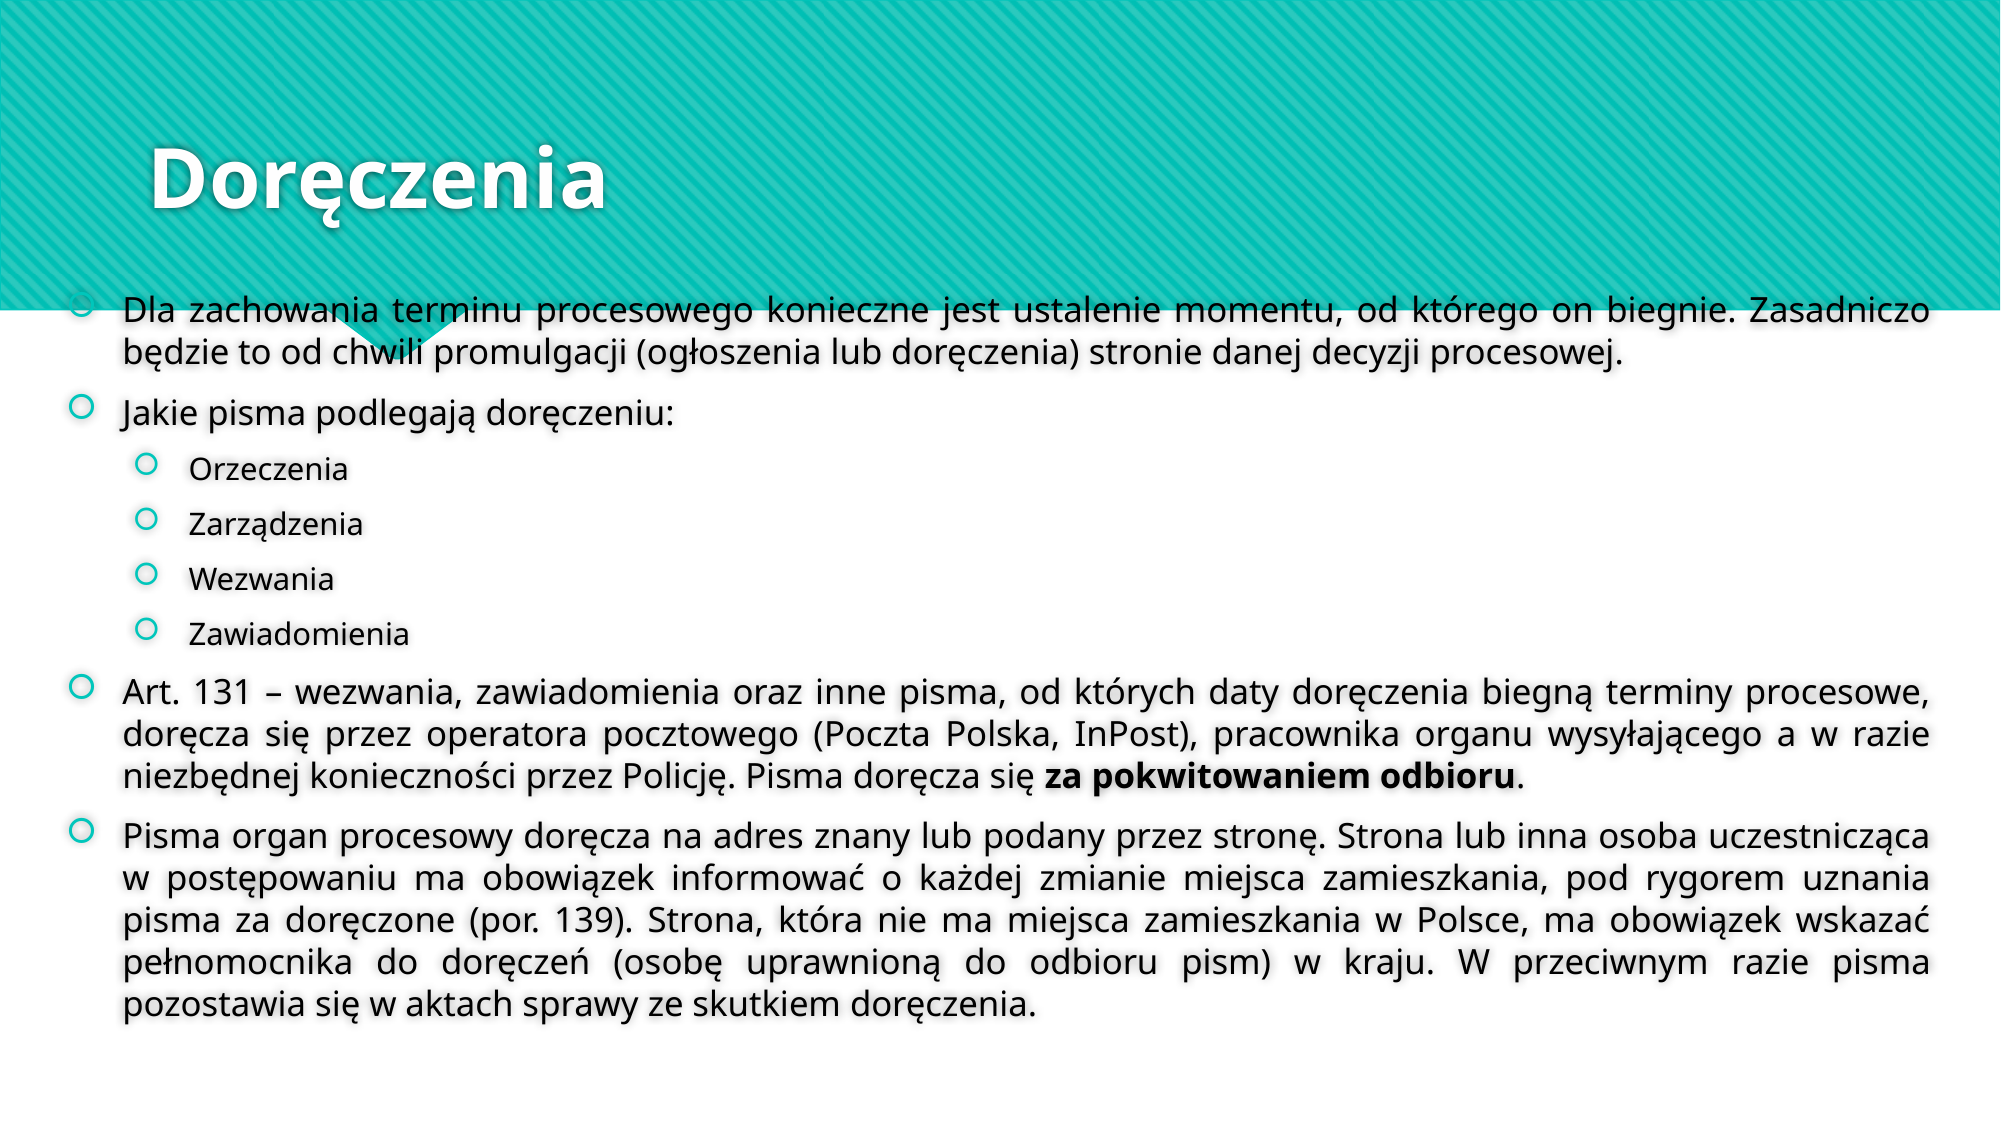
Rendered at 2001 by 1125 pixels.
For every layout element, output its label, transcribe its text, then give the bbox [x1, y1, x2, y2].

list Dla zachowania terminu procesowego konieczne jest ustalenie momentu, od którego on biegnie. Zasadniczo będzie to od chwili promulgacji (ogłoszenia lub doręczenia) stronie danej decyzji procesowej. Jakie pisma podlegają doręczeniu: Orzeczenia Zarządzenia Wezwania Zawiadomienia Art. 131 – wezwania, zawiadomienia oraz inne pisma, od których daty doręczenia biegną terminy procesowe, doręcza się przez operatora pocztowego (Poczta Polska, InPost), pracownika organu wysyłającego a w razie niezbędnej konieczności przez Policję. Pisma doręcza się za pokwitowaniem odbioru. Pisma organ procesowy doręcza na adres znany lub podany przez stronę. Strona lub inna osoba uczestnicząca w postępowaniu ma obowiązek informować o każdej zmianie miejsca zamieszkania, pod rygorem uznania pisma za doręczone (por. 139). Strona, która nie ma miejsca zamieszkania w Polsce, ma obowiązek wskazać pełnomocnika do doręczeń (osobę uprawnioną do odbioru pism) w kraju. W przeciwnym razie pisma pozostawia się w aktach sprawy ze skutkiem doręczenia. [51, 276, 1947, 1035]
title Doręczenia [132, 73, 1868, 233]
